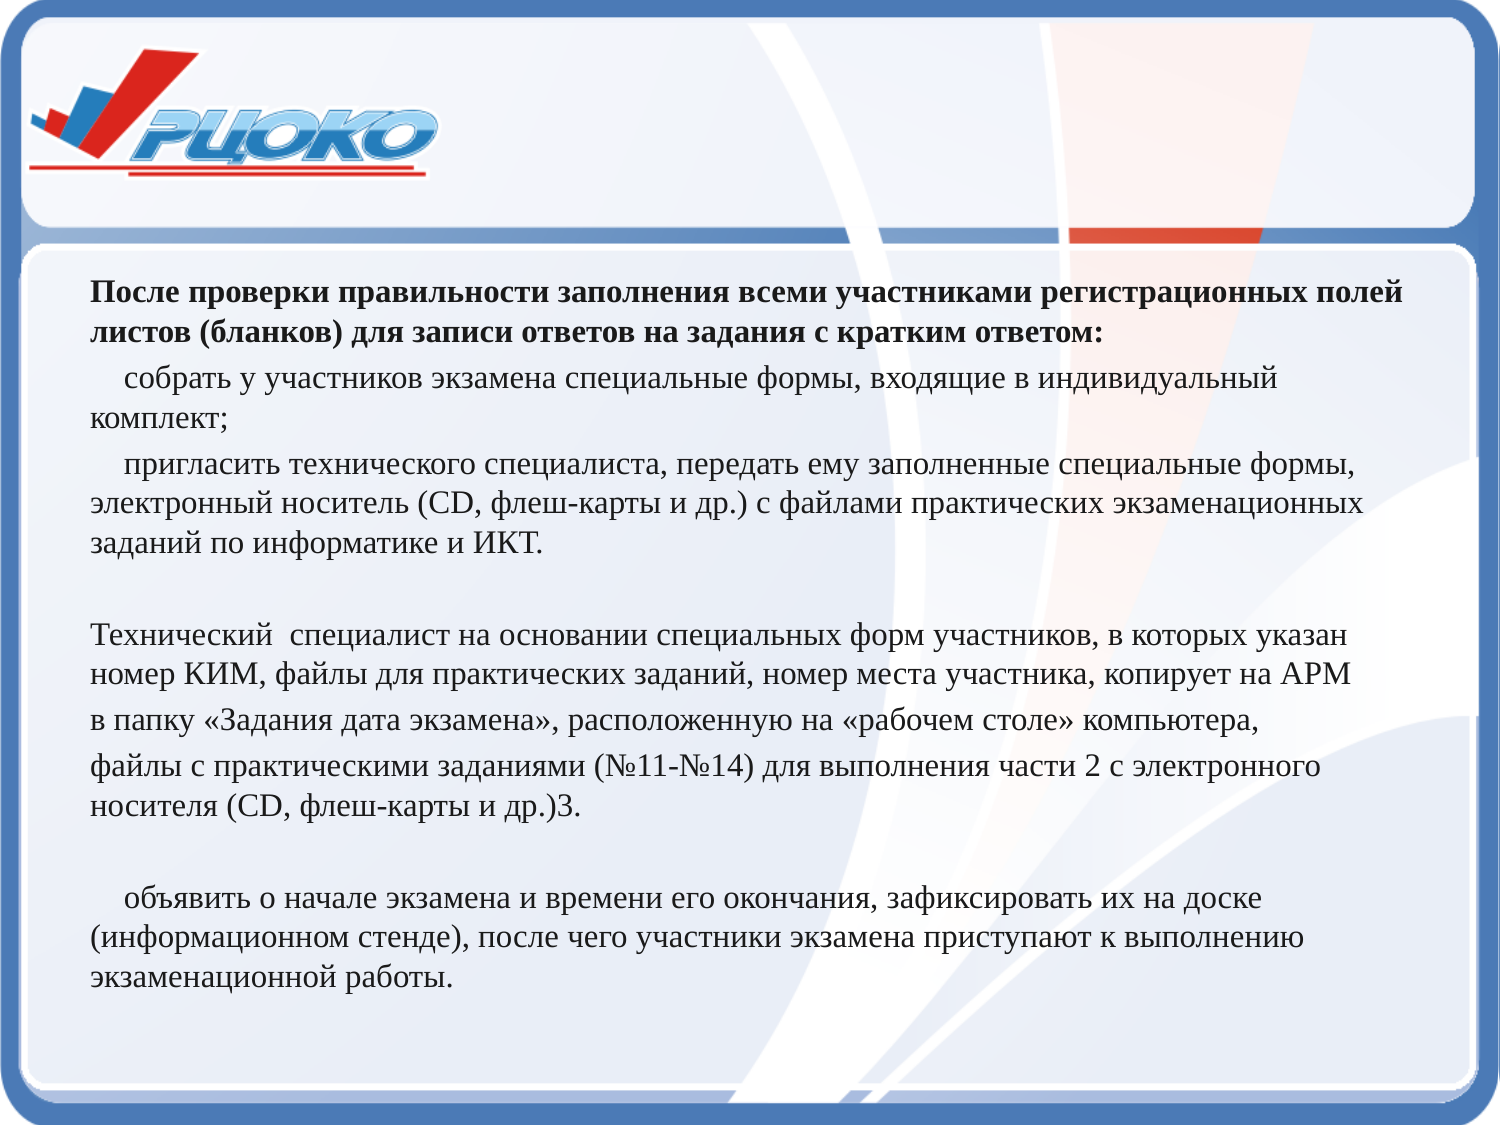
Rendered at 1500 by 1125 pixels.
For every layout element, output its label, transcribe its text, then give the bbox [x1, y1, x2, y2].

picture [0, 0, 1500, 1125]
list После проверки правильности заполнения всеми участниками регистрационных полей листов (бланков) для записи ответов на задания с кратким ответом:  собрать у участников экзамена специальные формы, входящие в индивидуальный комплект;  пригласить технического специалиста, передать ему заполненные специальные формы, электронный носитель (CD, флеш-карты и др.) с файлами практических экзаменационных заданий по информатике и ИКТ. Технический специалист на основании специальных форм участников, в которых указан номер КИМ, файлы для практических заданий, номер места участника, копирует на АРМ в папку «Задания дата экзамена», расположенную на «рабочем столе» компьютера, файлы с практическими заданиями (№11-№14) для выполнения части 2 с электронного носителя (СD, флеш-карты и др.)3.  объявить о начале экзамена и времени его окончания, зафиксировать их на доске (информационном стенде), после чего участники экзамена приступают к выполнению экзаменационной работы. [75, 262, 1425, 1005]
